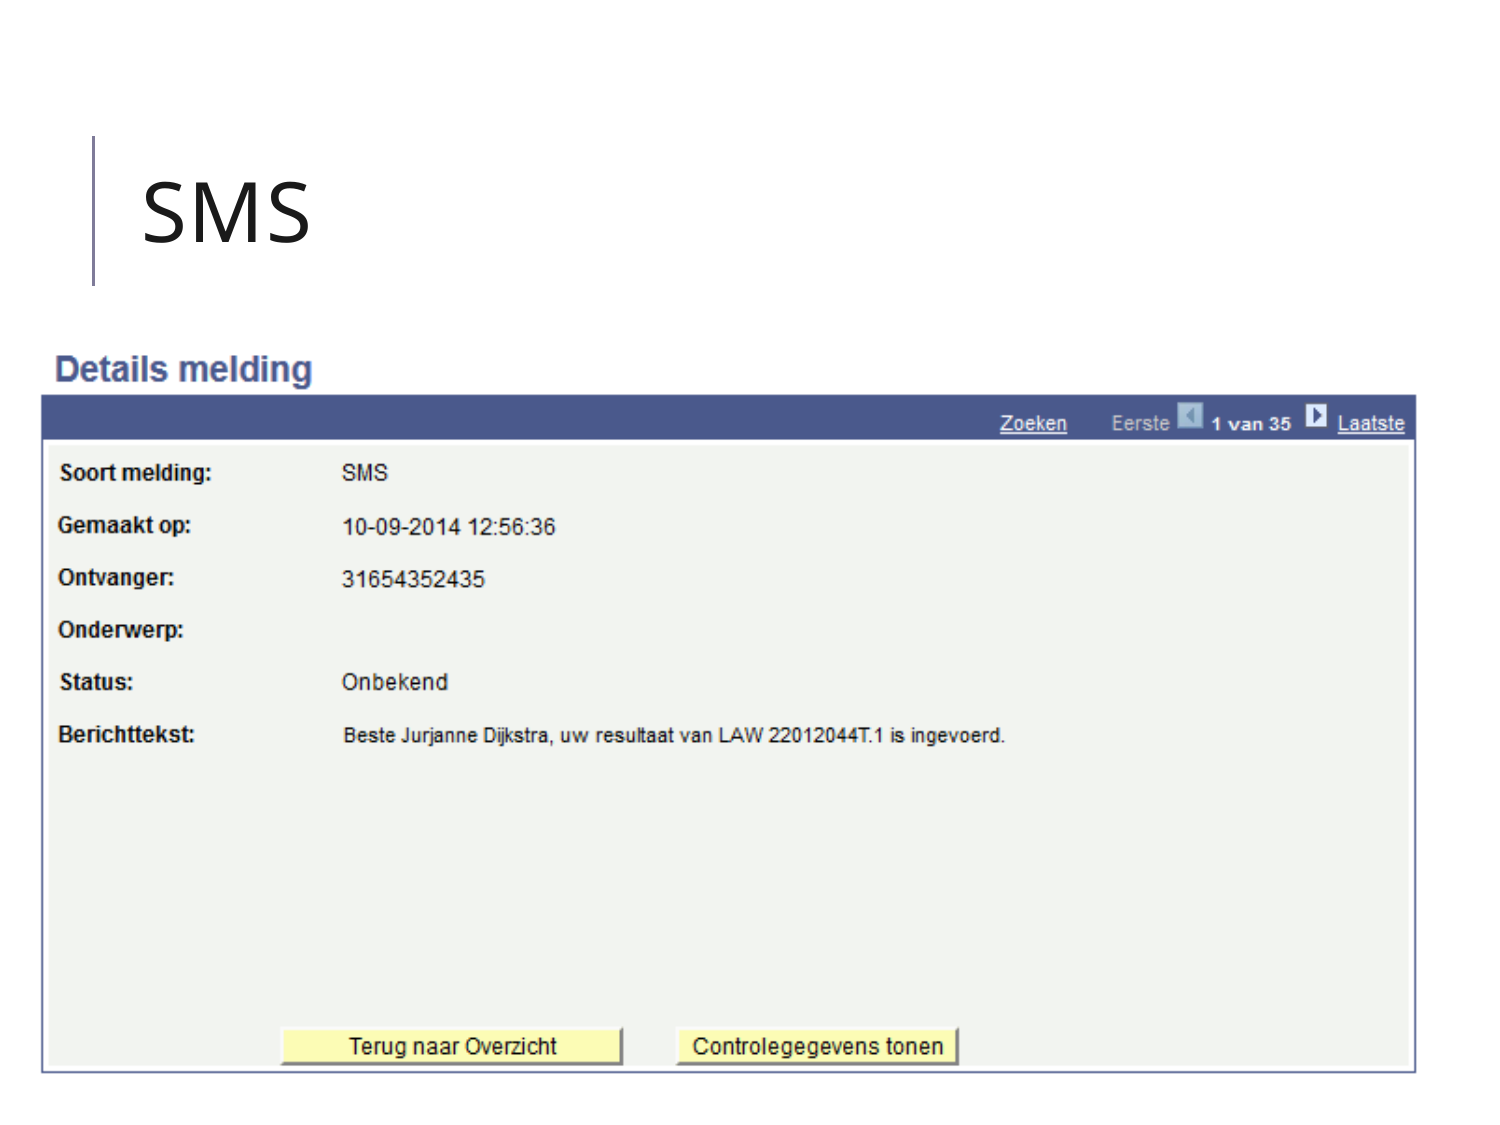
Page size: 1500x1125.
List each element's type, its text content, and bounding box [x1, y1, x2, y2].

title SMS [126, 96, 1322, 336]
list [23, 341, 1425, 1081]
